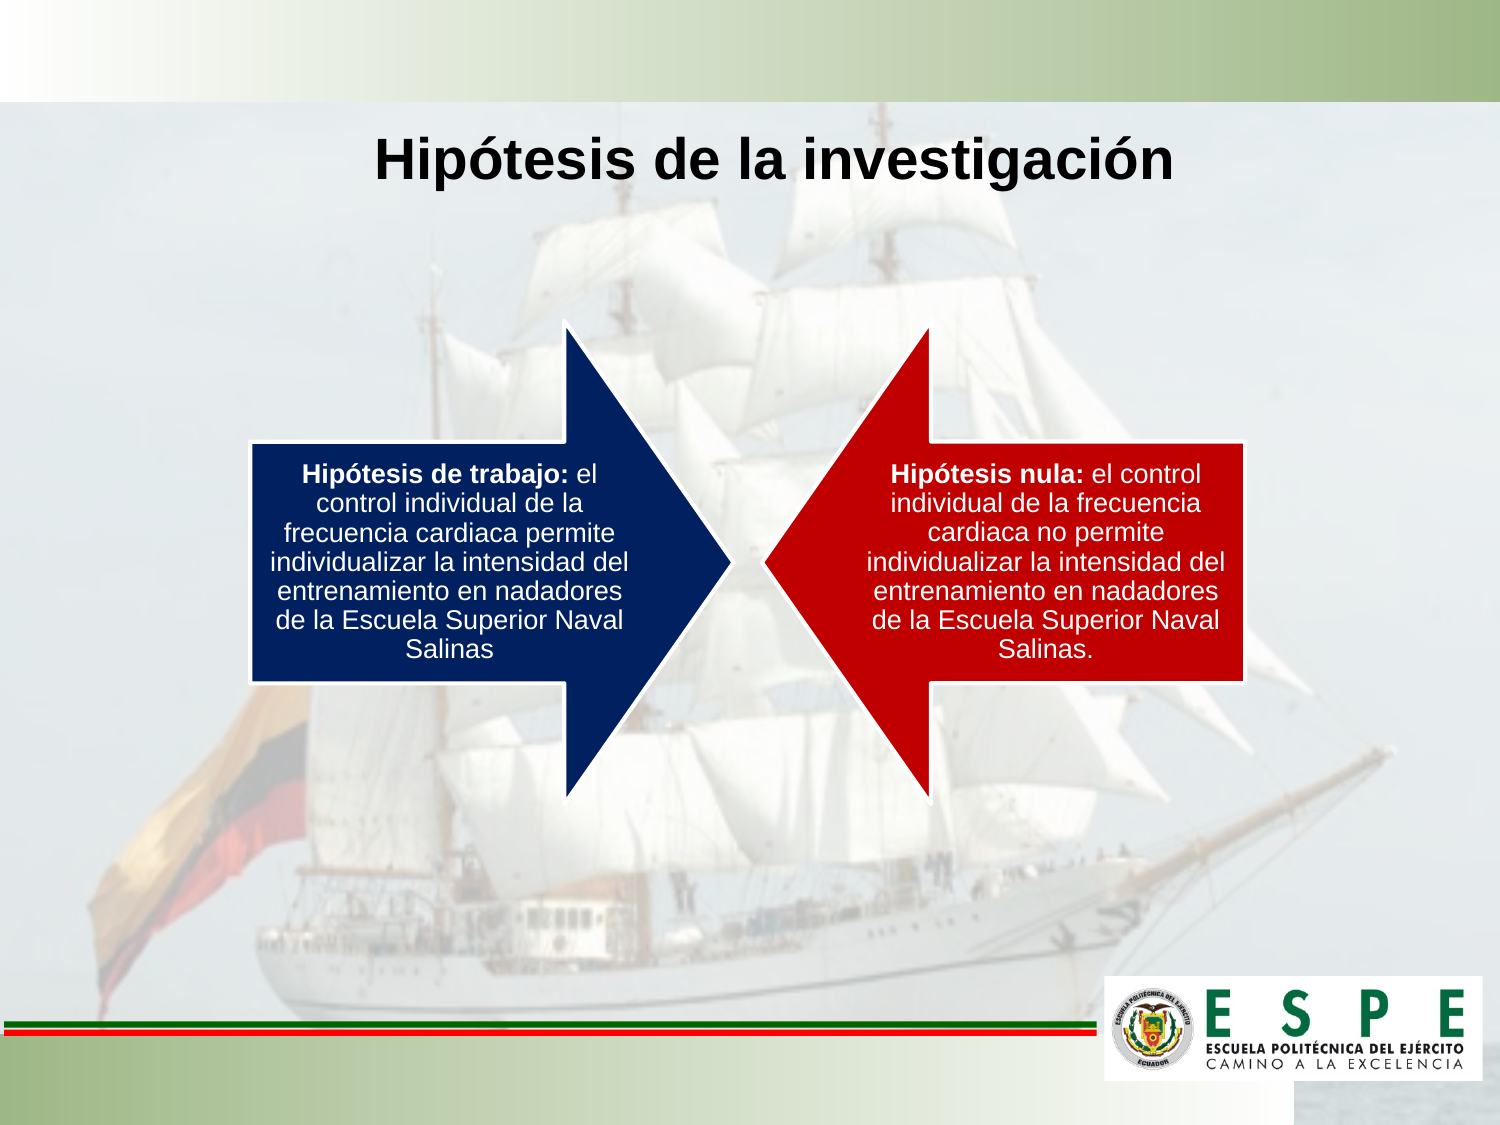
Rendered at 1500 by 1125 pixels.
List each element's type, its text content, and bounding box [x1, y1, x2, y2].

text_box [249, 228, 1251, 897]
text_box Hipótesis de la investigación [360, 113, 1500, 339]
picture [1104, 976, 1483, 1081]
